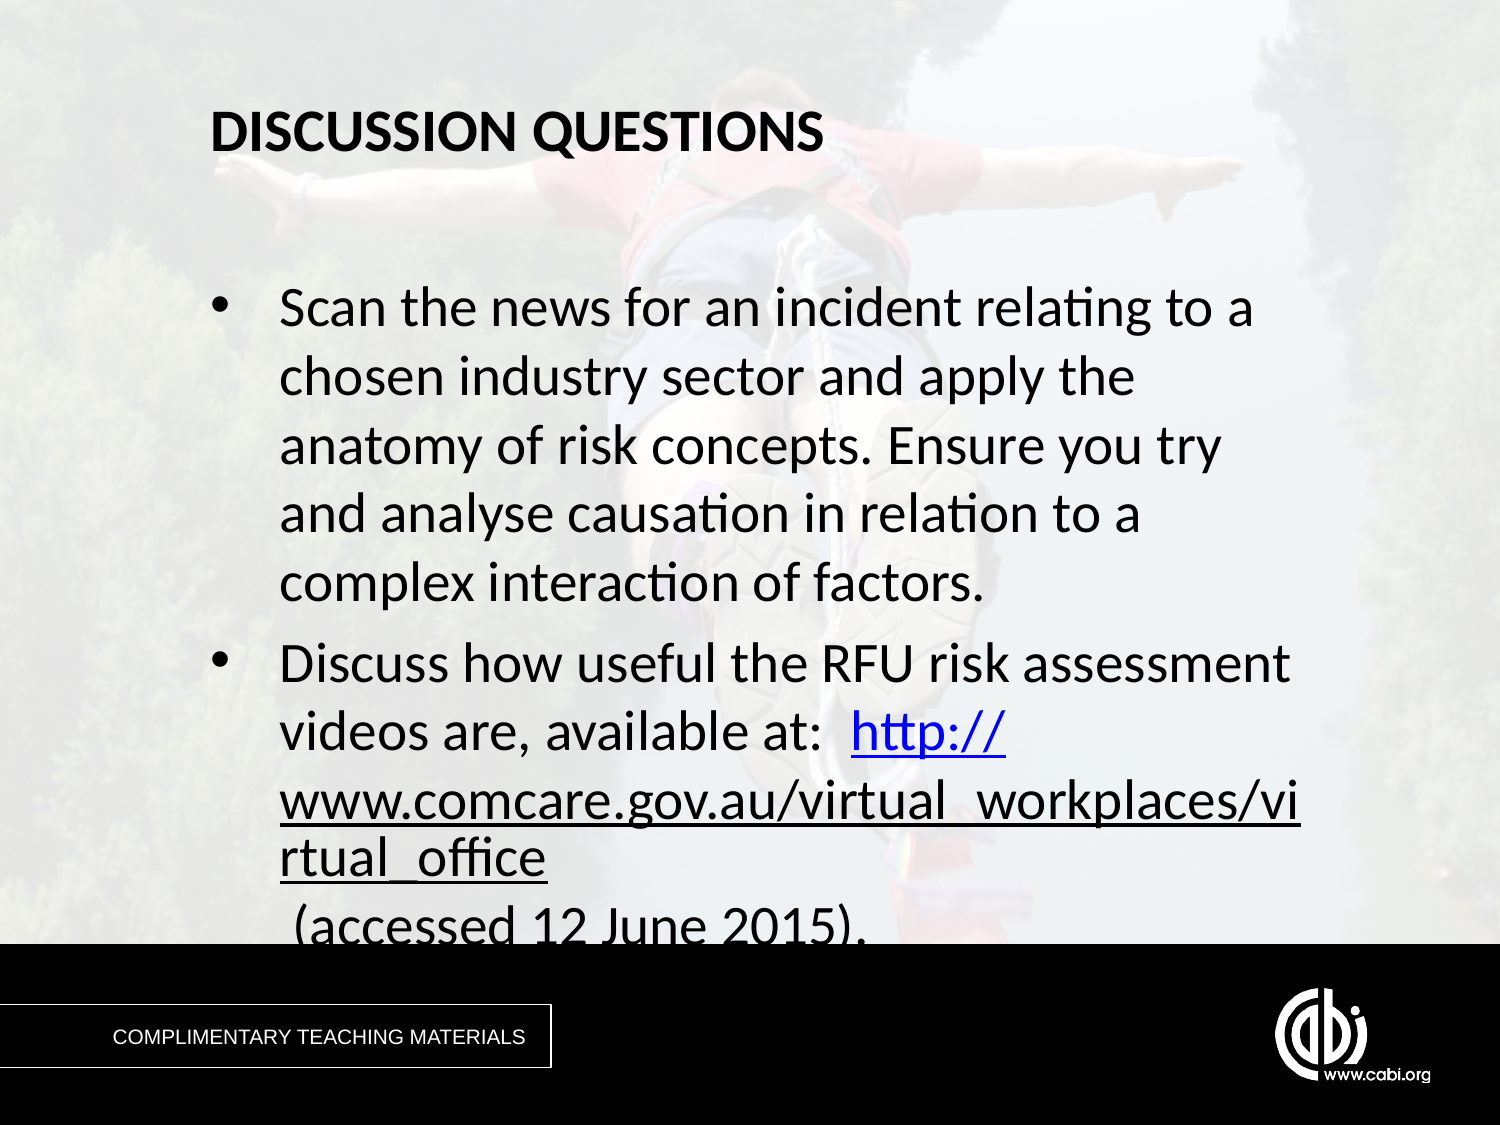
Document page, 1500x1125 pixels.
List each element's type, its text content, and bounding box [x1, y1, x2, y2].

title DISCUSSION QUESTIONS [195, 45, 1376, 209]
list Scan the news for an incident relating to a chosen industry sector and apply the anatomy of risk concepts. Ensure you try and analyse causation in relation to a complex interaction of factors. Discuss how useful the RFU risk assessment videos are, available at: http://www.comcare.gov.au/virtual_workplaces/virtual_office (accessed 12 June 2015). [195, 209, 1327, 917]
